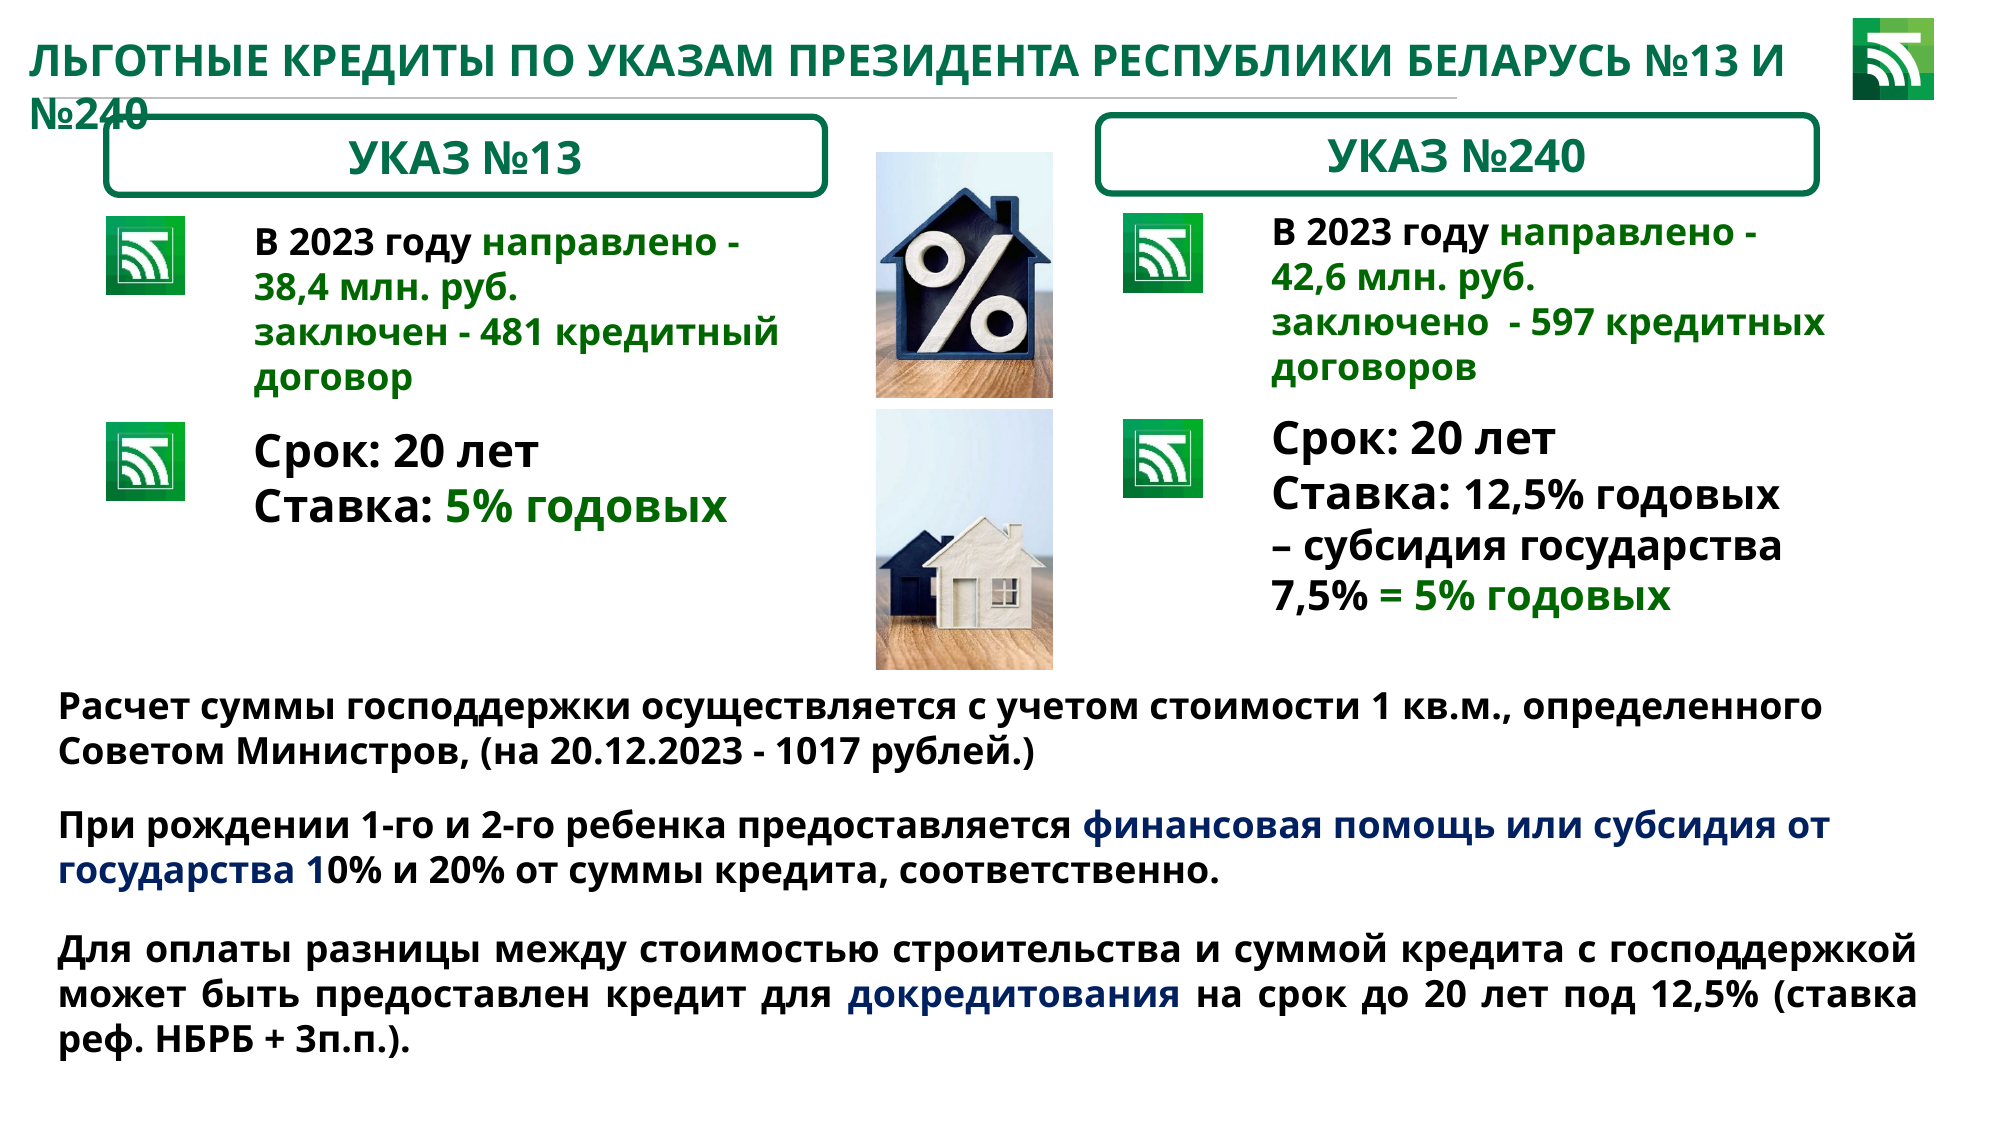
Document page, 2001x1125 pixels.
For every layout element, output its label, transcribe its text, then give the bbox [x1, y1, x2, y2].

text_box Срок: 20 лет Ставка: 12,5% годовых – субсидия государства 7,5% = 5% годовых [1256, 405, 1817, 622]
text_box Срок: 20 лет Ставка: 5% годовых [238, 412, 800, 541]
text_box ЛЬГОТНЫЕ КРЕДИТЫ ПО УКАЗАМ ПРЕЗИДЕНТА РЕСПУБЛИКИ БЕЛАРУСЬ №13 И №240 [14, 25, 1839, 146]
text_box Для оплаты разницы между стоимостью строительства и суммой кредита с господдержкой может быть предоставлен кредит для докредитования на срок до 20 лет под 12,5% (ставка реф. НБРБ + 3п.п.). [42, 917, 1934, 1068]
picture [106, 422, 185, 502]
picture [1852, 18, 1934, 100]
picture [106, 216, 185, 296]
text_box УКАЗ №13 [105, 115, 827, 196]
picture [1123, 419, 1203, 498]
text_box Расчет суммы господдержки осуществляется с учетом стоимости 1 кв.м., определенного Советом Министров, (на 20.12.2023 - 1017 рублей.) [42, 673, 1955, 781]
picture [875, 409, 1053, 670]
picture [1123, 213, 1203, 293]
text_box В 2023 году направлено - 38,4 млн. руб. заключен - 481 кредитный договор [238, 211, 800, 404]
text_box В 2023 году направлено - 42,6 млн. руб. заключено - 597 кредитных договоров [1256, 205, 1853, 392]
text_box При рождении 1-го и 2-го ребенка предоставляется финансовая помощь или субсидия от государства 10% и 20% от суммы кредита, соответственно. [42, 792, 1889, 901]
picture [875, 152, 1053, 398]
text_box УКАЗ №240 [1096, 114, 1818, 195]
